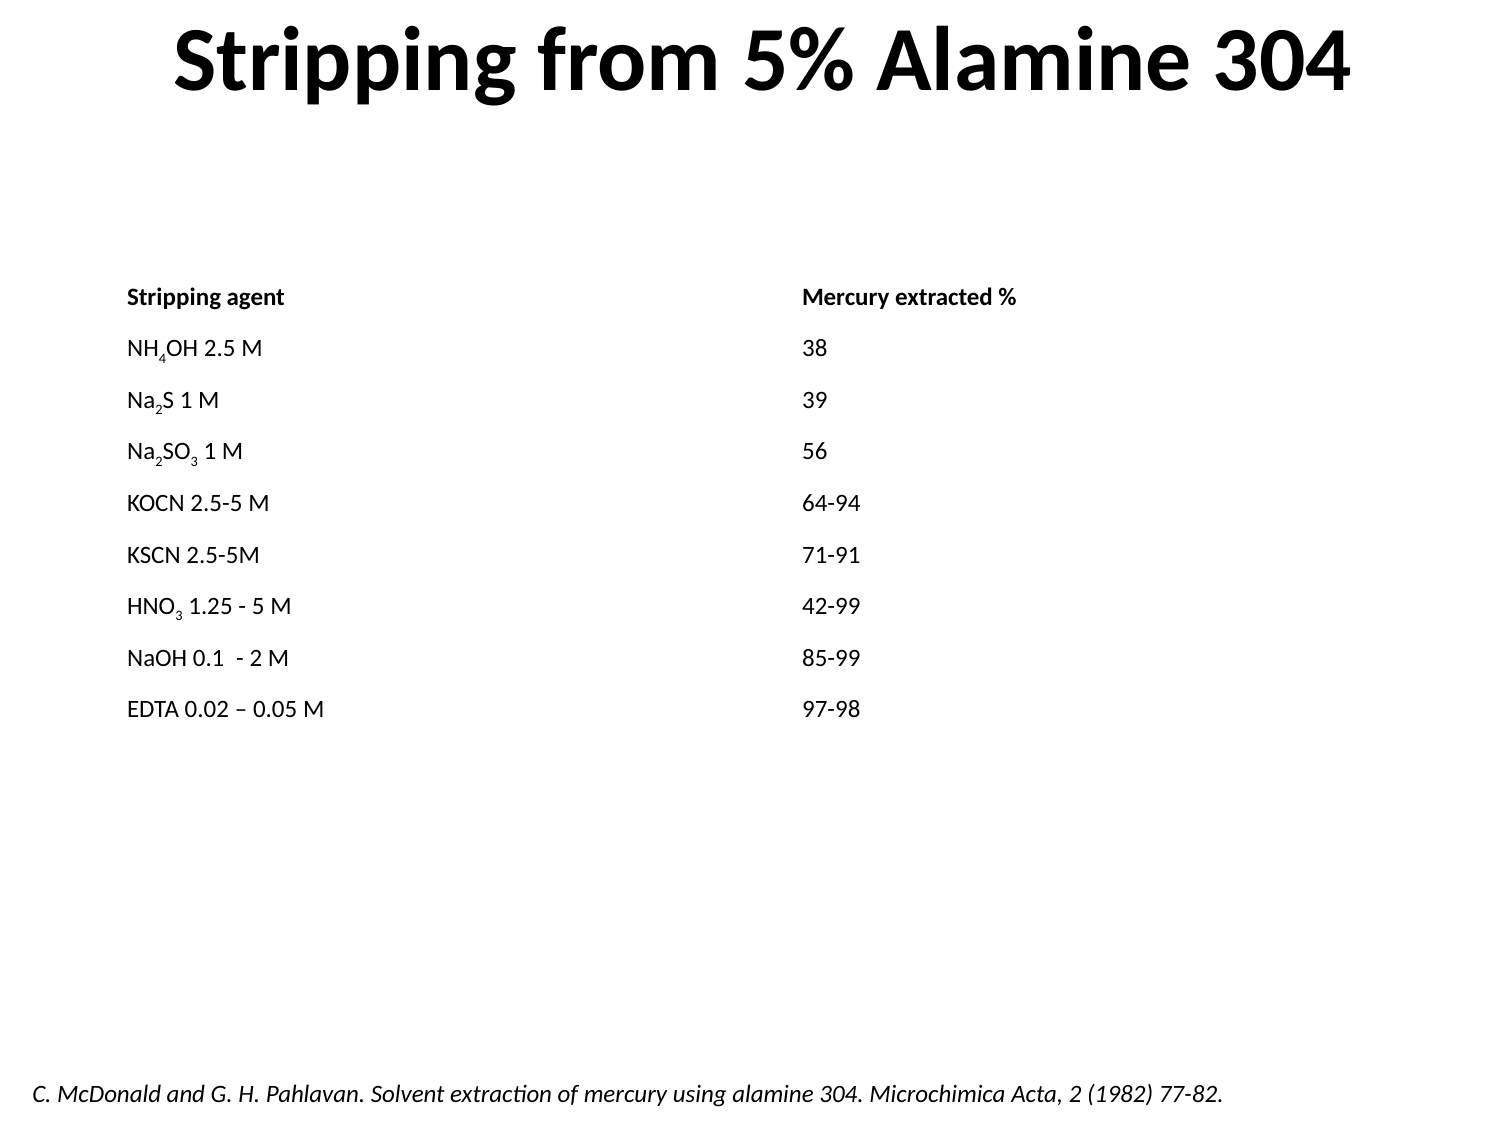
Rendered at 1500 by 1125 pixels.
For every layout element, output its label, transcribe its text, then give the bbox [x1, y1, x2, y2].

table_cell EDTA 0.02 – 0.05 M [113, 692, 786, 742]
table_header Stripping agent [113, 280, 786, 328]
table_cell 85-99 [788, 641, 1461, 691]
table_cell 64-94 [788, 486, 1461, 536]
table_cell HNO3 1.25 - 5 M [113, 589, 786, 639]
table_cell Na2SO3 1 M [113, 435, 786, 484]
table_cell KSCN 2.5-5M [113, 538, 786, 587]
table_cell 97-98 [788, 692, 1461, 742]
table_cell NaOH 0.1 - 2 M [113, 641, 786, 691]
title Stripping from 5% Alamine 304 [88, 0, 1439, 148]
table_cell NH4OH 2.5 M [113, 333, 786, 381]
table_cell 42-99 [788, 589, 1461, 639]
table_cell 71-91 [788, 538, 1461, 587]
table_cell Na2S 1 M [113, 383, 786, 433]
table_cell KOCN 2.5-5 M [113, 486, 786, 536]
table_header Mercury extracted % [788, 280, 1461, 328]
table_cell 39 [788, 383, 1461, 433]
table_cell 56 [788, 435, 1461, 484]
table_cell 38 [788, 333, 1461, 381]
text_box C. McDonald and G. H. Pahlavan. Solvent extraction of mercury using alamine 304. Microchimica Acta, 2 (1982) 77-82. [17, 1070, 1247, 1116]
